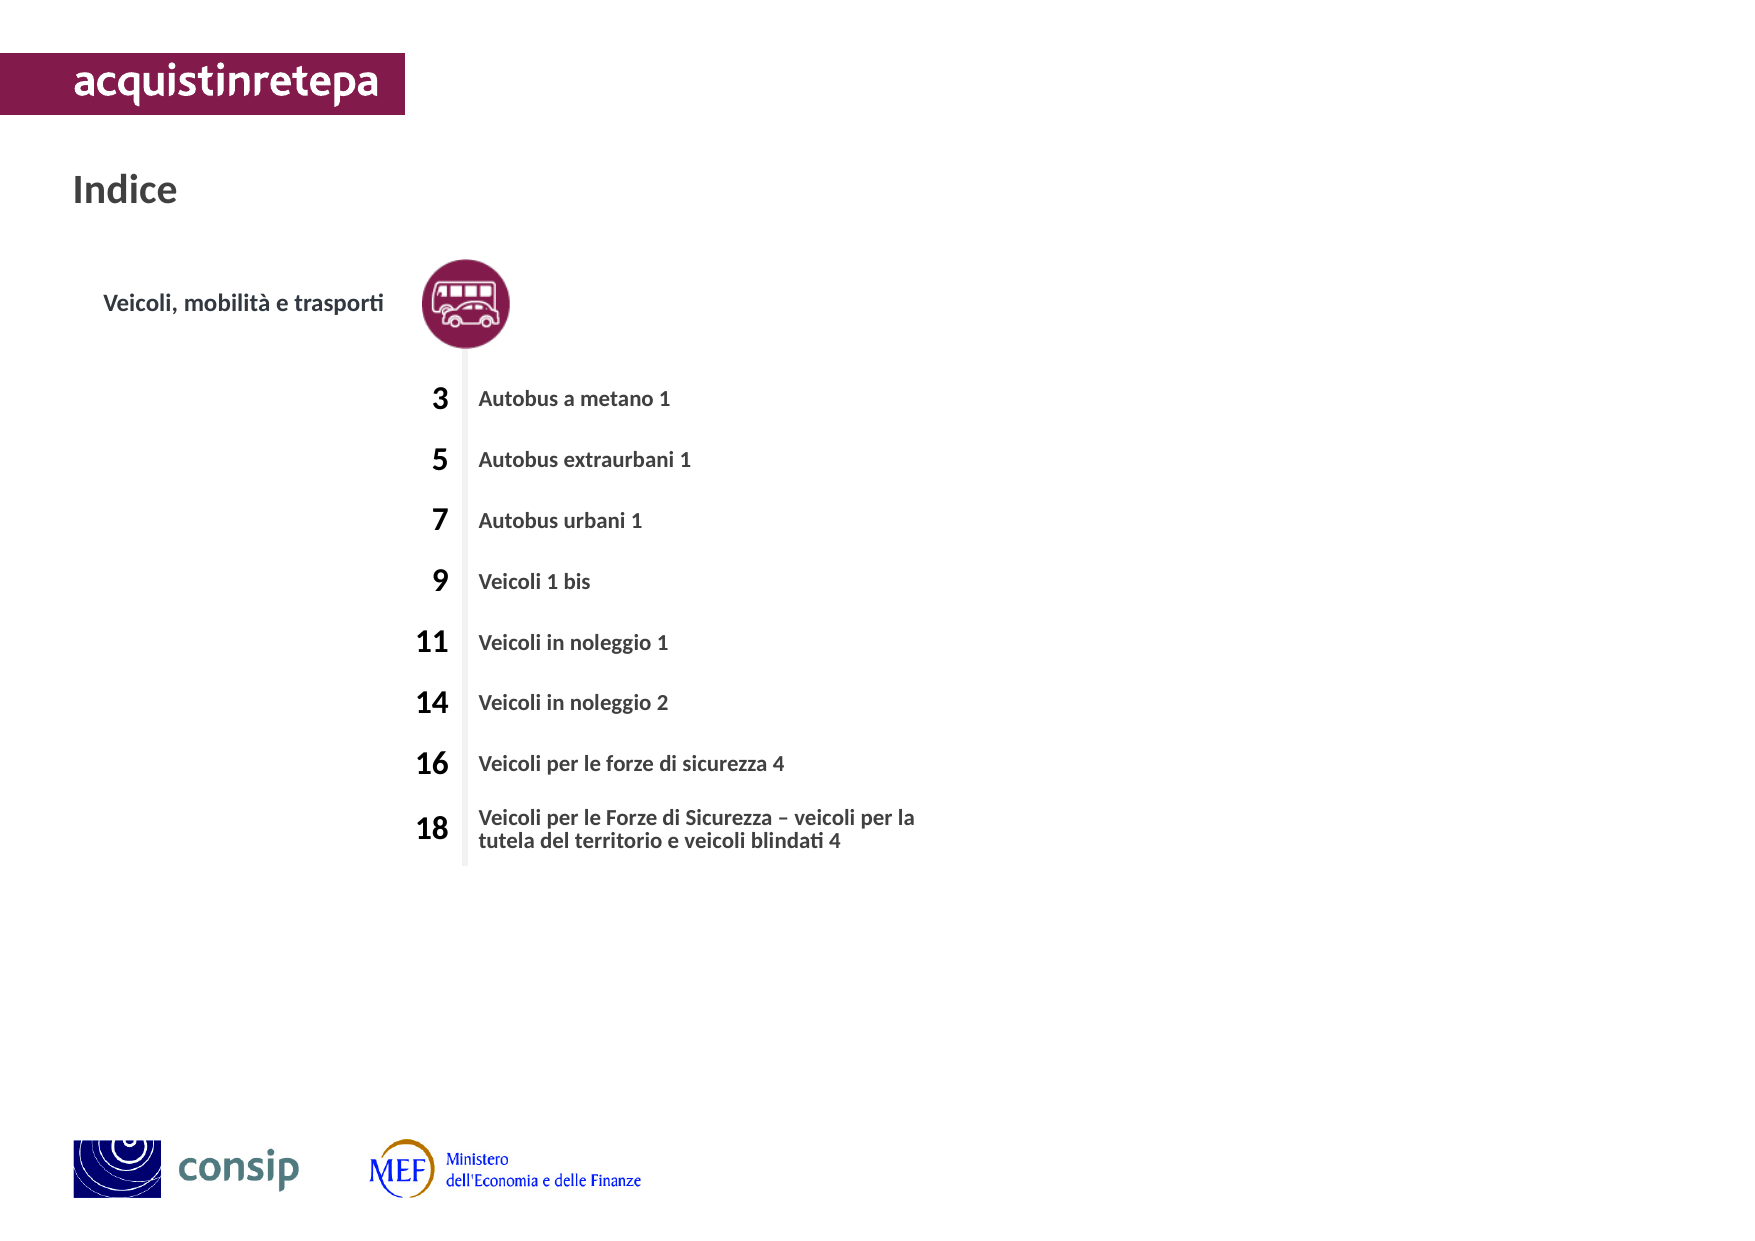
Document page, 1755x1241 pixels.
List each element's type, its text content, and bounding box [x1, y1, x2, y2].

table_cell 18 [393, 796, 460, 866]
table_cell 7 [393, 492, 460, 553]
table_cell Veicoli per le forze di sicurezza 4 [470, 735, 948, 796]
table_cell 9 [393, 553, 460, 614]
table_cell Veicoli in noleggio 2 [470, 675, 948, 735]
table_cell 16 [393, 735, 460, 796]
table_cell Veicoli per le Forze di Sicurezza – veicoli per la tutela del territorio e veicoli blindati 4 [470, 796, 948, 866]
table_cell Veicoli in noleggio 1 [470, 614, 948, 675]
text_box Indice [57, 154, 1189, 220]
table_cell Autobus extraurbani 1 [470, 431, 948, 492]
table_cell 5 [393, 431, 460, 492]
picture [73, 1140, 299, 1198]
table_cell 14 [393, 675, 460, 735]
table_header 3 [393, 370, 460, 431]
table_cell Autobus urbani 1 [470, 492, 948, 553]
picture [421, 259, 512, 349]
text_box Veicoli, mobilità e trasporti [73, 279, 400, 324]
picture [369, 1139, 641, 1198]
table_cell Veicoli 1 bis [470, 553, 948, 614]
table_cell 11 [393, 614, 460, 675]
table_header Autobus a metano 1 [470, 370, 948, 431]
